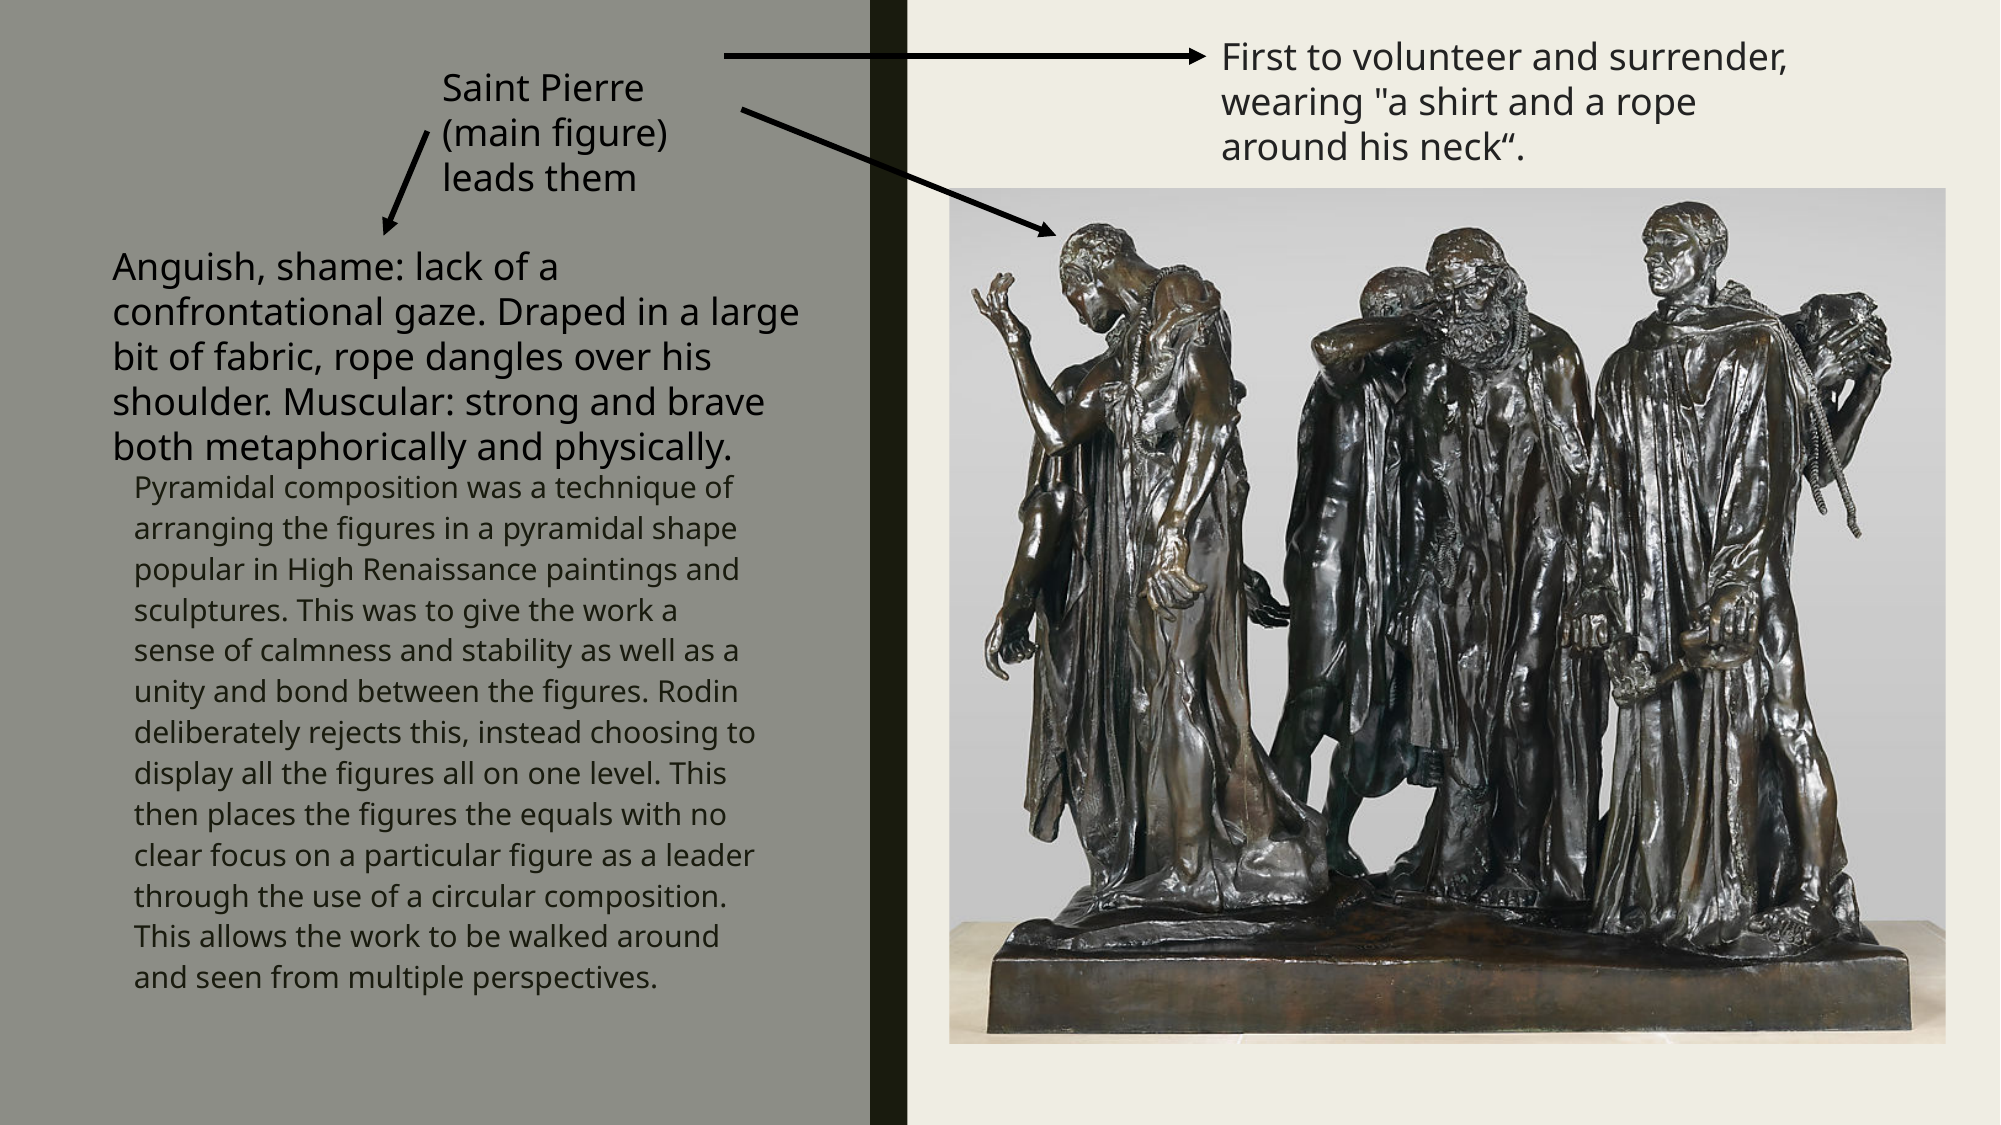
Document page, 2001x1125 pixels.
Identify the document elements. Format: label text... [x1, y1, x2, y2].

text_box Anguish, shame: lack of a confrontational gaze. Draped in a large bit of fabric, rope dangles over his shoulder. Muscular: strong and brave both metaphorically and physically. [97, 235, 846, 476]
text_box First to volunteer and surrender, wearing "a shirt and a rope around his neck“. [1206, 25, 1850, 176]
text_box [741, 109, 1057, 236]
list Pyramidal composition was a technique of arranging the figures in a pyramidal shape popular in High Renaissance paintings and sculptures. This was to give the work a sense of calmness and stability as well as a unity and bond between the figures. Rodin deliberately rejects this, instead choosing to display all the figures all on one level. This then places the figures the equals with no clear focus on a particular figure as a leader through the use of a circular composition. This allows the work to be walked around and seen from multiple perspectives. [118, 476, 783, 1044]
picture [949, 188, 1946, 1044]
text_box Saint Pierre (main figure) leads them [427, 56, 769, 206]
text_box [383, 131, 428, 236]
